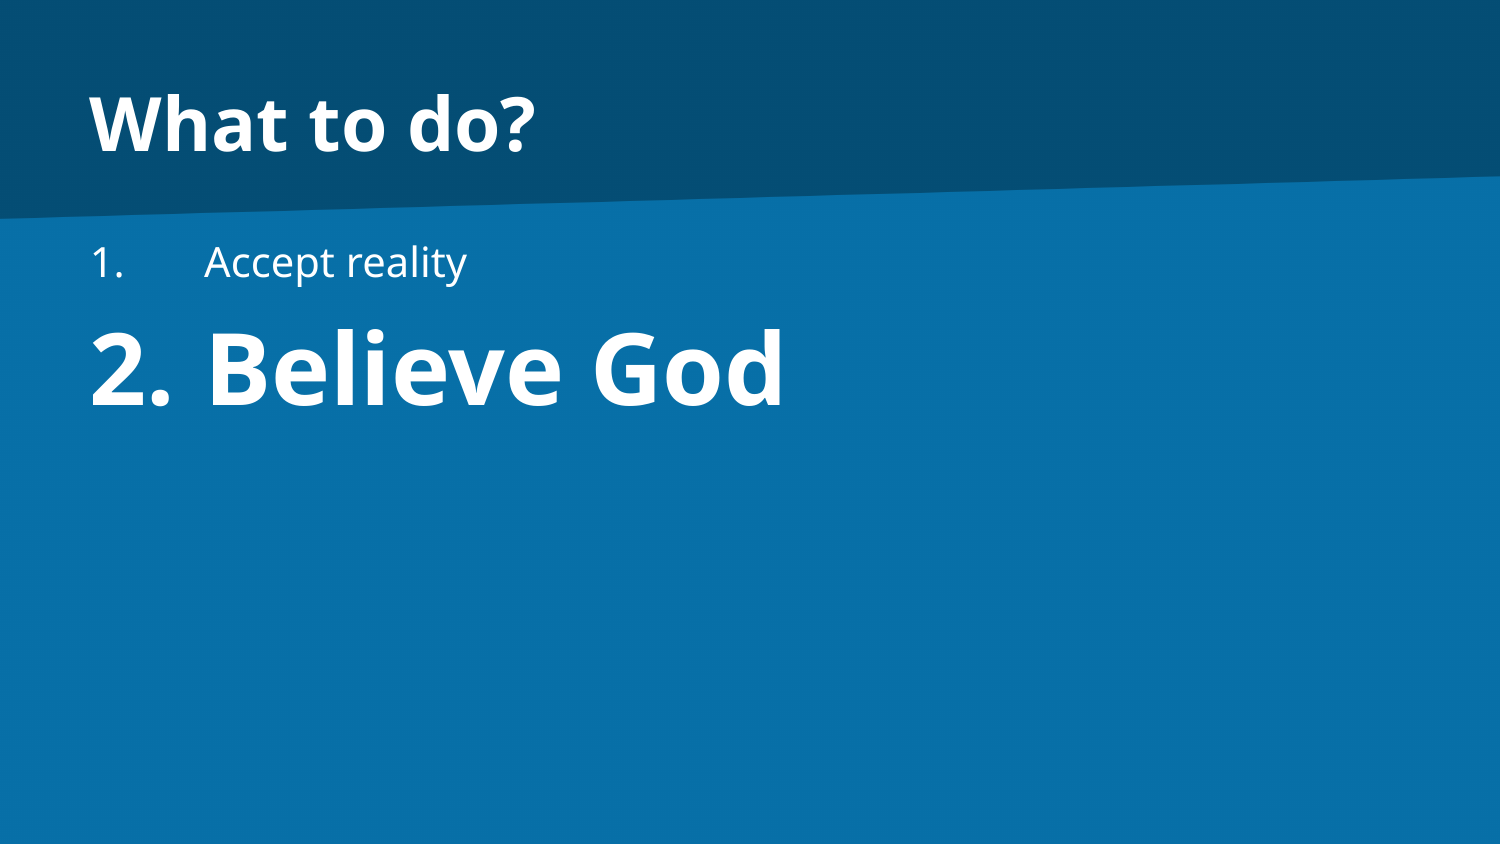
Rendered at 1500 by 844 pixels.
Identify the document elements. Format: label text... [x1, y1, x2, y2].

list Accept reality Believe God [75, 228, 1425, 793]
title What to do? [75, 45, 1425, 174]
picture [0, 177, 1500, 844]
